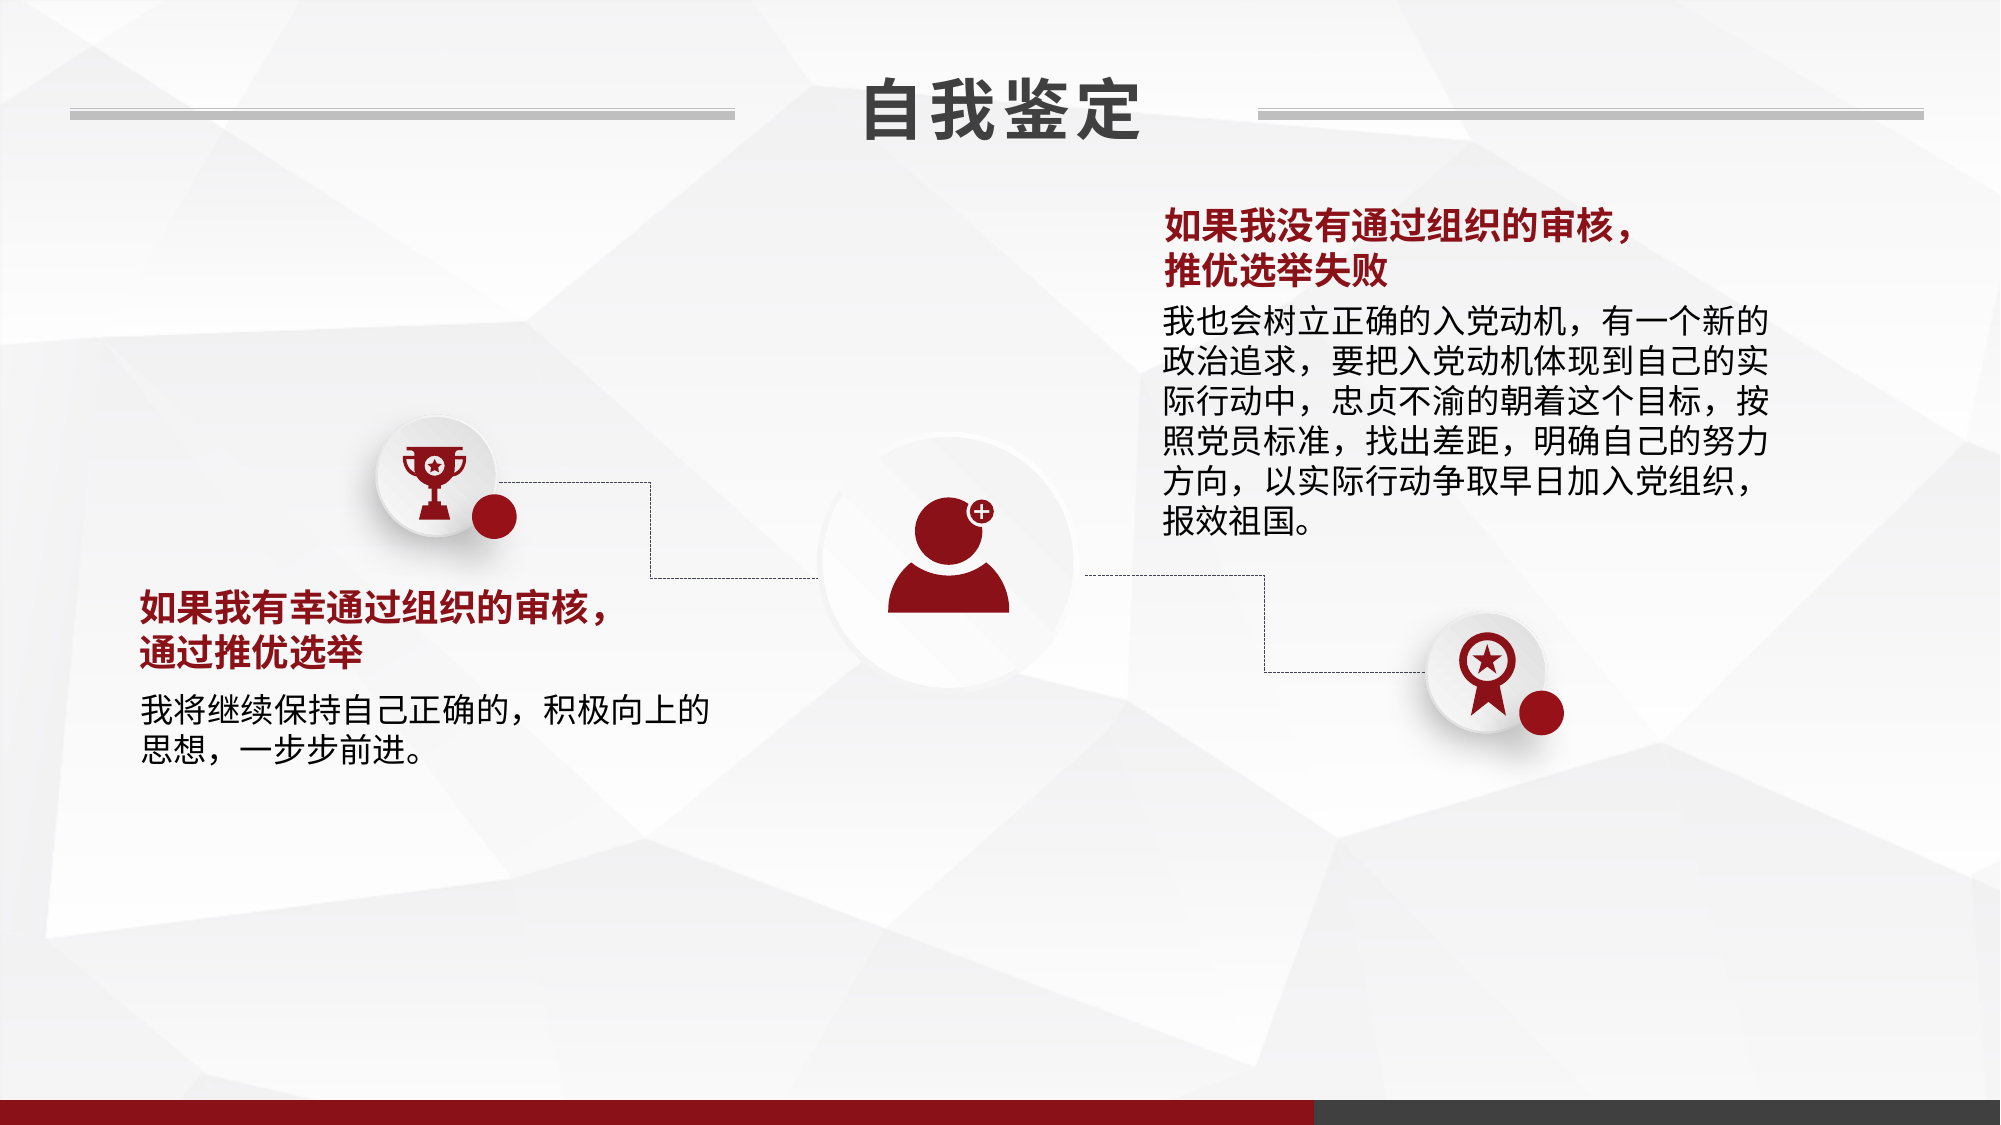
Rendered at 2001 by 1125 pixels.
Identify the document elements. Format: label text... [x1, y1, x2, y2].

text_box [1314, 1100, 2000, 1125]
text_box 我也会树立正确的入党动机，有一个新的政治追求，要把入党动机体现到自己的实际行动中，忠贞不渝的朝着这个目标，按照党员标准，找出差距，明确自己的努力方向，以实际行动争取早日加入党组织，报效祖国。 [1147, 293, 1785, 548]
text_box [1084, 575, 1445, 673]
text_box 自我鉴定 [666, 60, 1333, 156]
text_box 我将继续保持自己正确的，积极向上的思想，一步步前进。 [125, 682, 726, 777]
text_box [1519, 690, 1564, 736]
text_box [374, 413, 500, 539]
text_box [471, 494, 517, 539]
picture [0, 0, 2001, 1125]
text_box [478, 482, 817, 579]
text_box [1423, 609, 1549, 735]
text_box [0, 1100, 1314, 1125]
text_box 如果我有幸通过组织的审核，通过推优选举 [124, 576, 626, 682]
text_box 如果我没有通过组织的审核，推优选举失败 [1149, 194, 1650, 293]
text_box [817, 431, 1079, 694]
